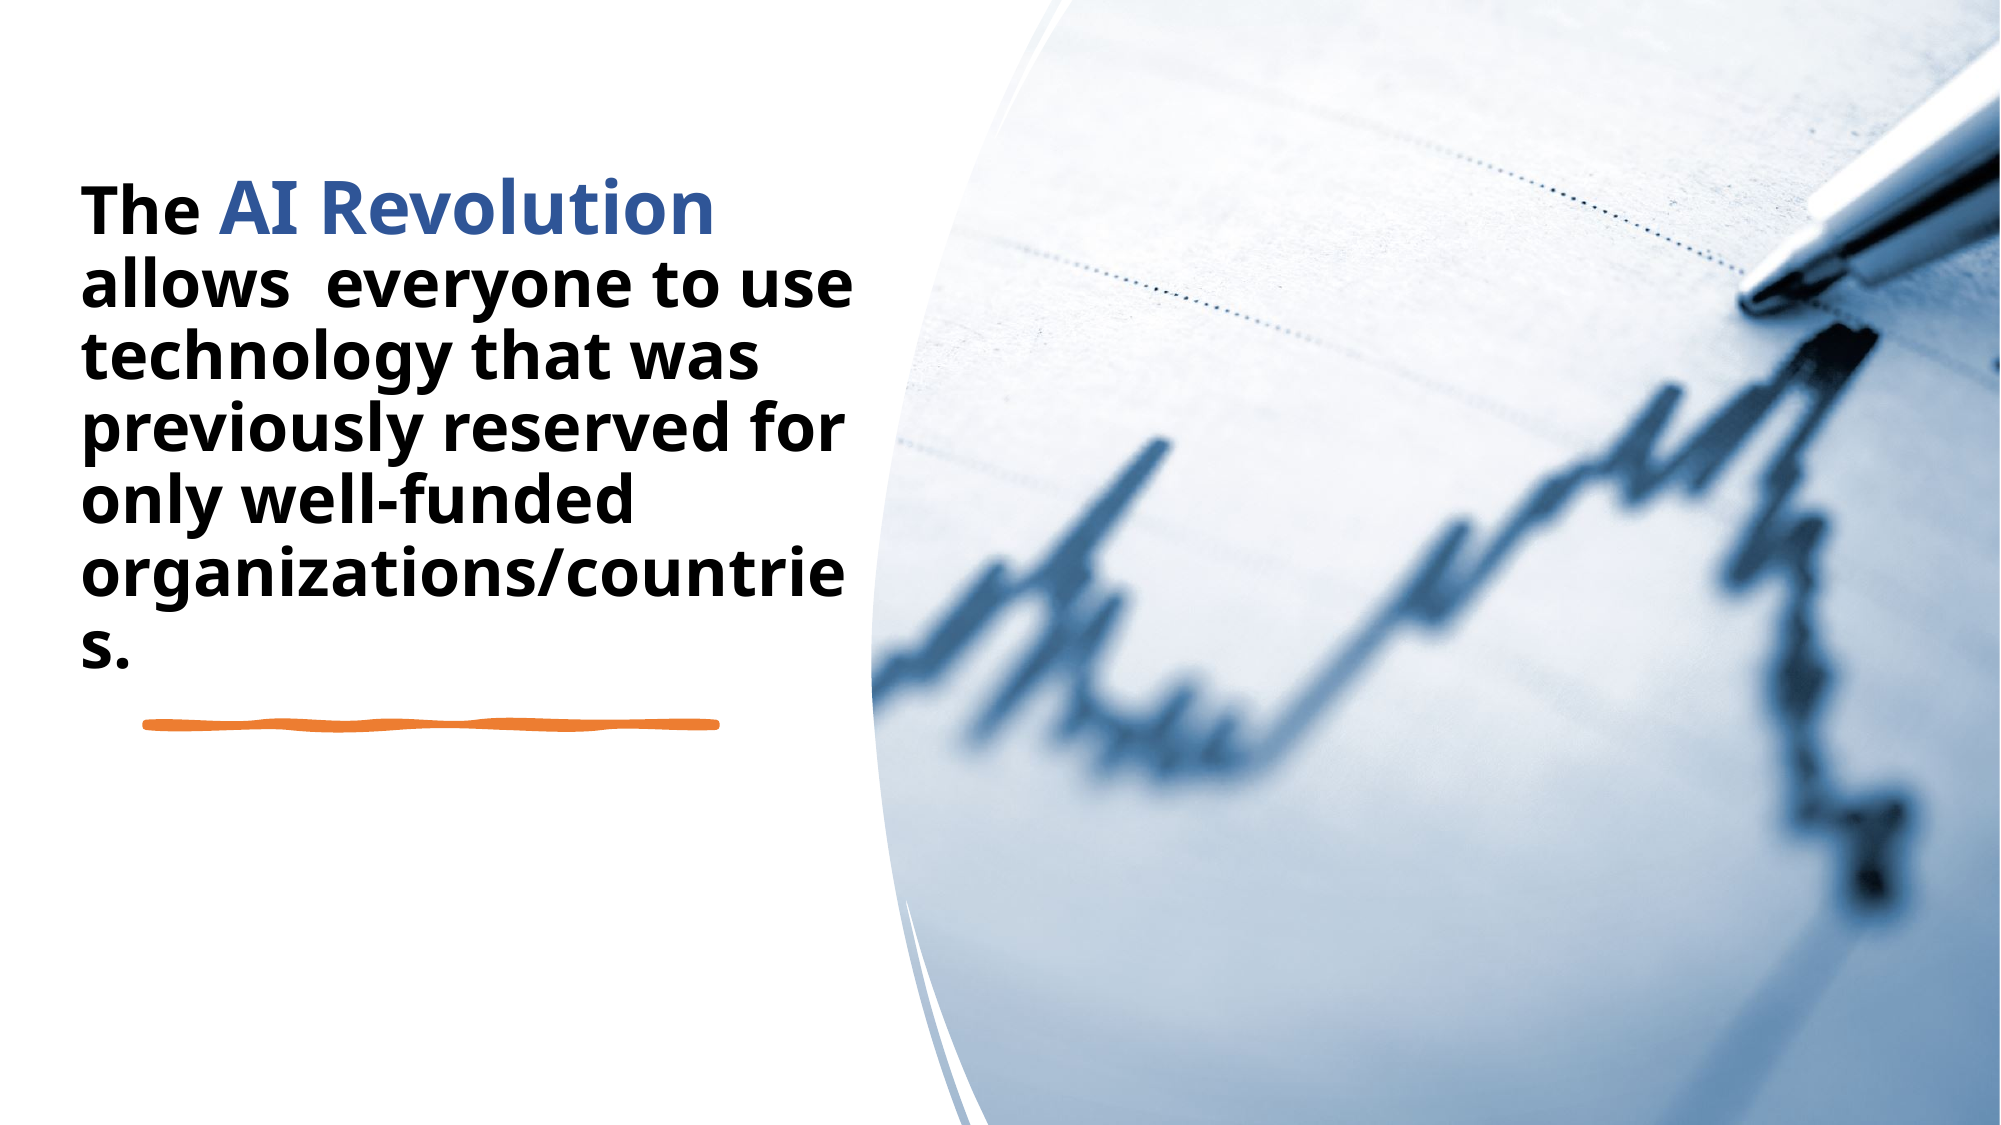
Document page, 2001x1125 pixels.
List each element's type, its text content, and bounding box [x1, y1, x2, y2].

text_box [144, 720, 718, 730]
title The AI Revolution allows everyone to use technology that was previously reserved for only well-funded organizations/countries. [65, 104, 871, 690]
text_box [0, 0, 871, 1125]
picture [871, 0, 2000, 1125]
